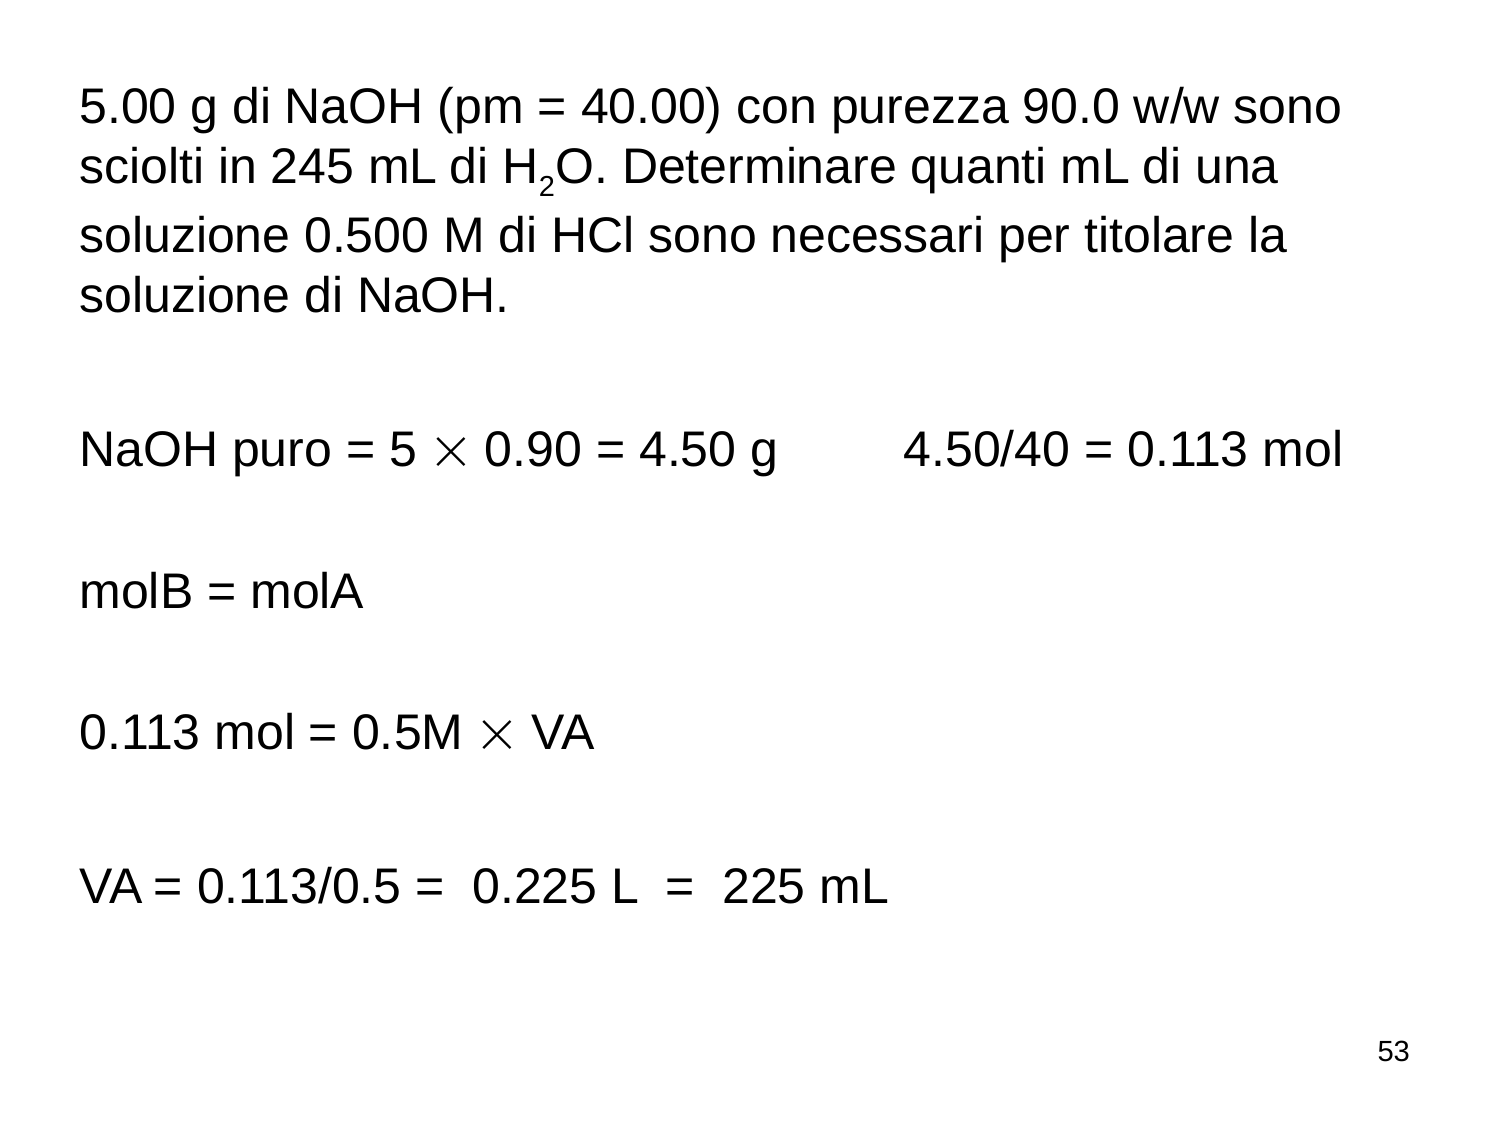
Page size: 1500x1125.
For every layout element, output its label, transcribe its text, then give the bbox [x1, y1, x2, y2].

text_box molB = molA [64, 550, 396, 626]
text_box 0.113 mol = 0.5M  VA [64, 692, 833, 768]
text_box NaOH puro = 5  0.90 = 4.50 g 4.50/40 = 0.113 mol [64, 408, 1388, 484]
text_box VA = 0.113/0.5 = 0.225 L = 225 mL [64, 845, 963, 921]
slide_number 53 [1074, 1024, 1425, 1103]
text_box 5.00 g di NaOH (pm = 40.00) con purezza 90.0 w/w sono sciolti in 245 mL di H2O. Determinare quanti mL di una soluzione 0.500 M di HCl sono necessari per titolare la soluzione di NaOH. [64, 66, 1376, 330]
